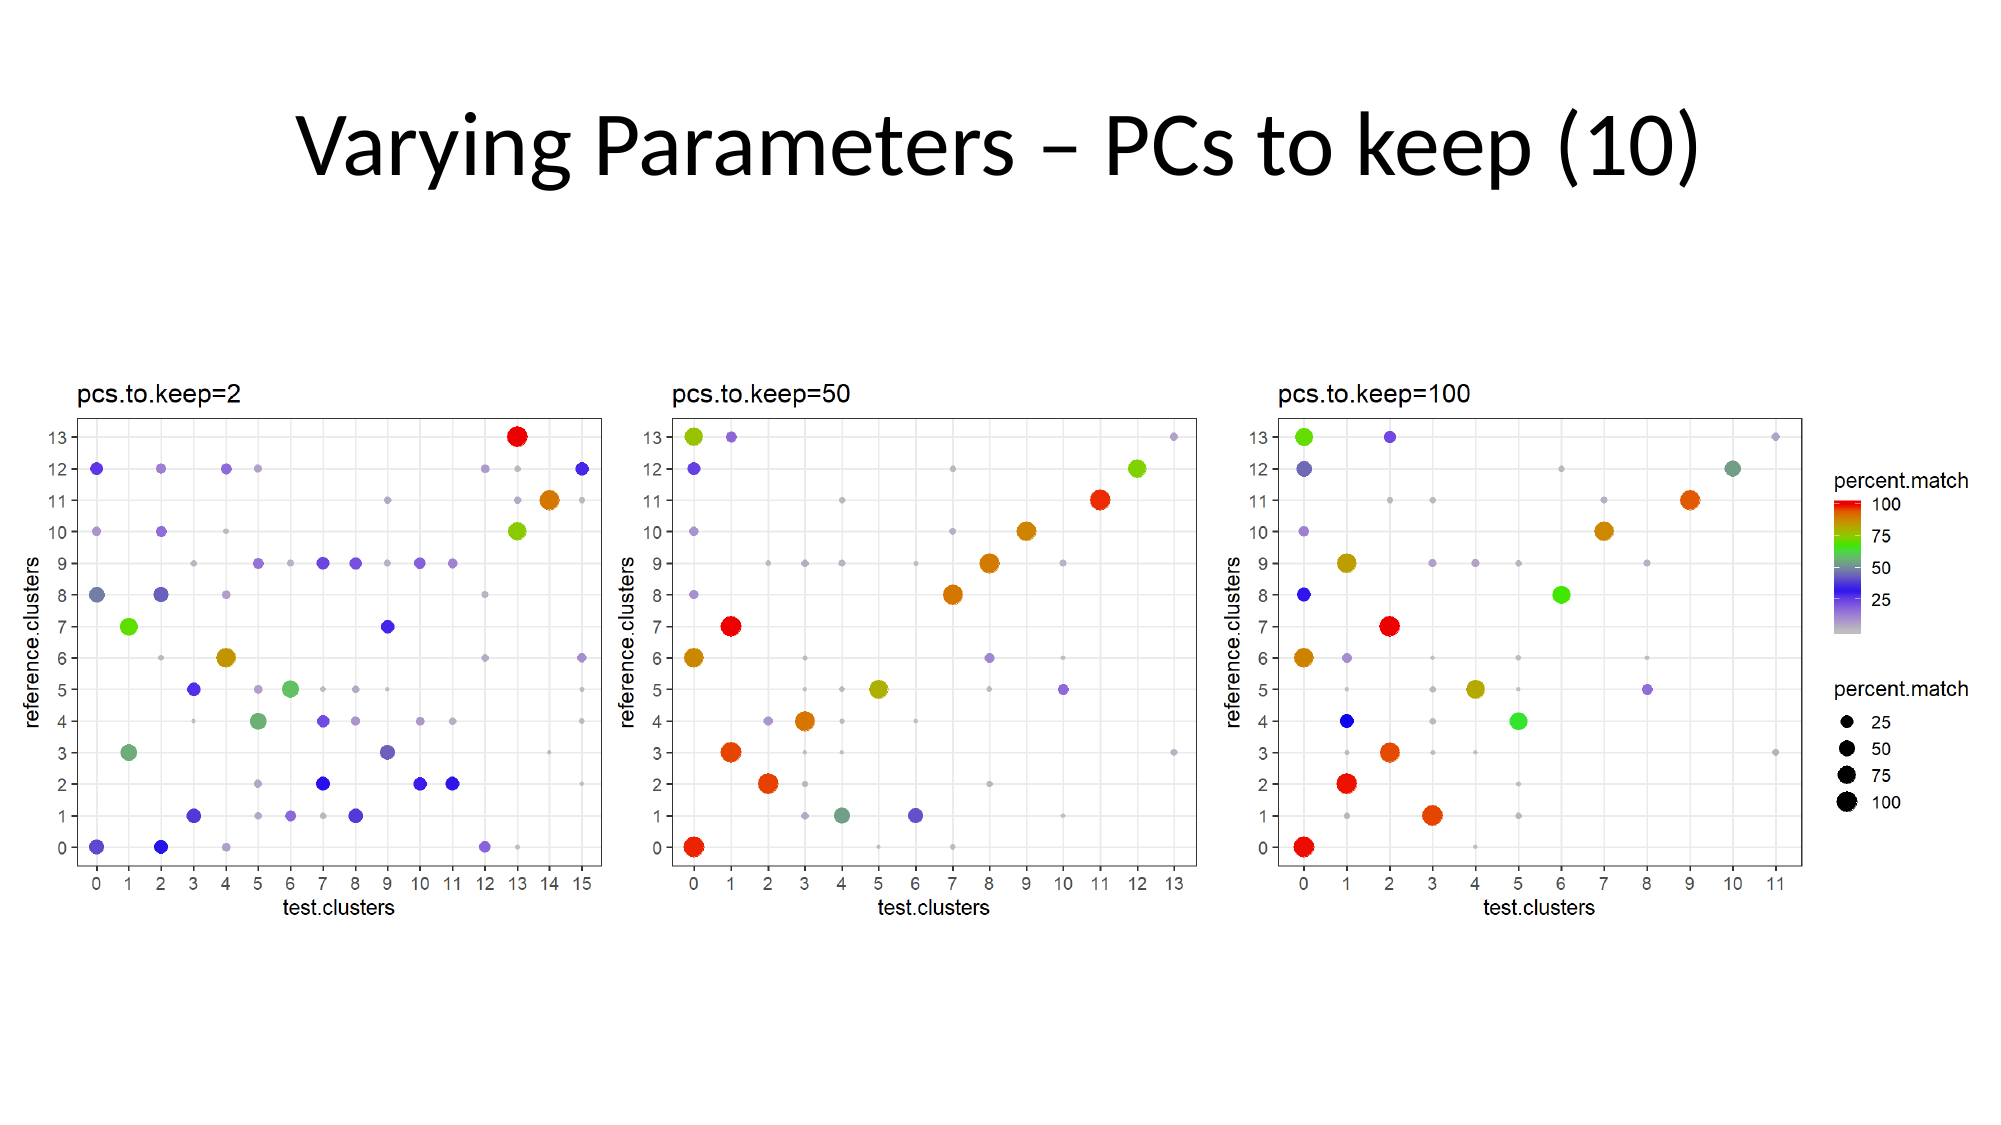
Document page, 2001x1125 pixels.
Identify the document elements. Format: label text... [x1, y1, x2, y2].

picture [11, 372, 1992, 929]
title Varying Parameters – PCs to keep (10) [99, 45, 1900, 233]
